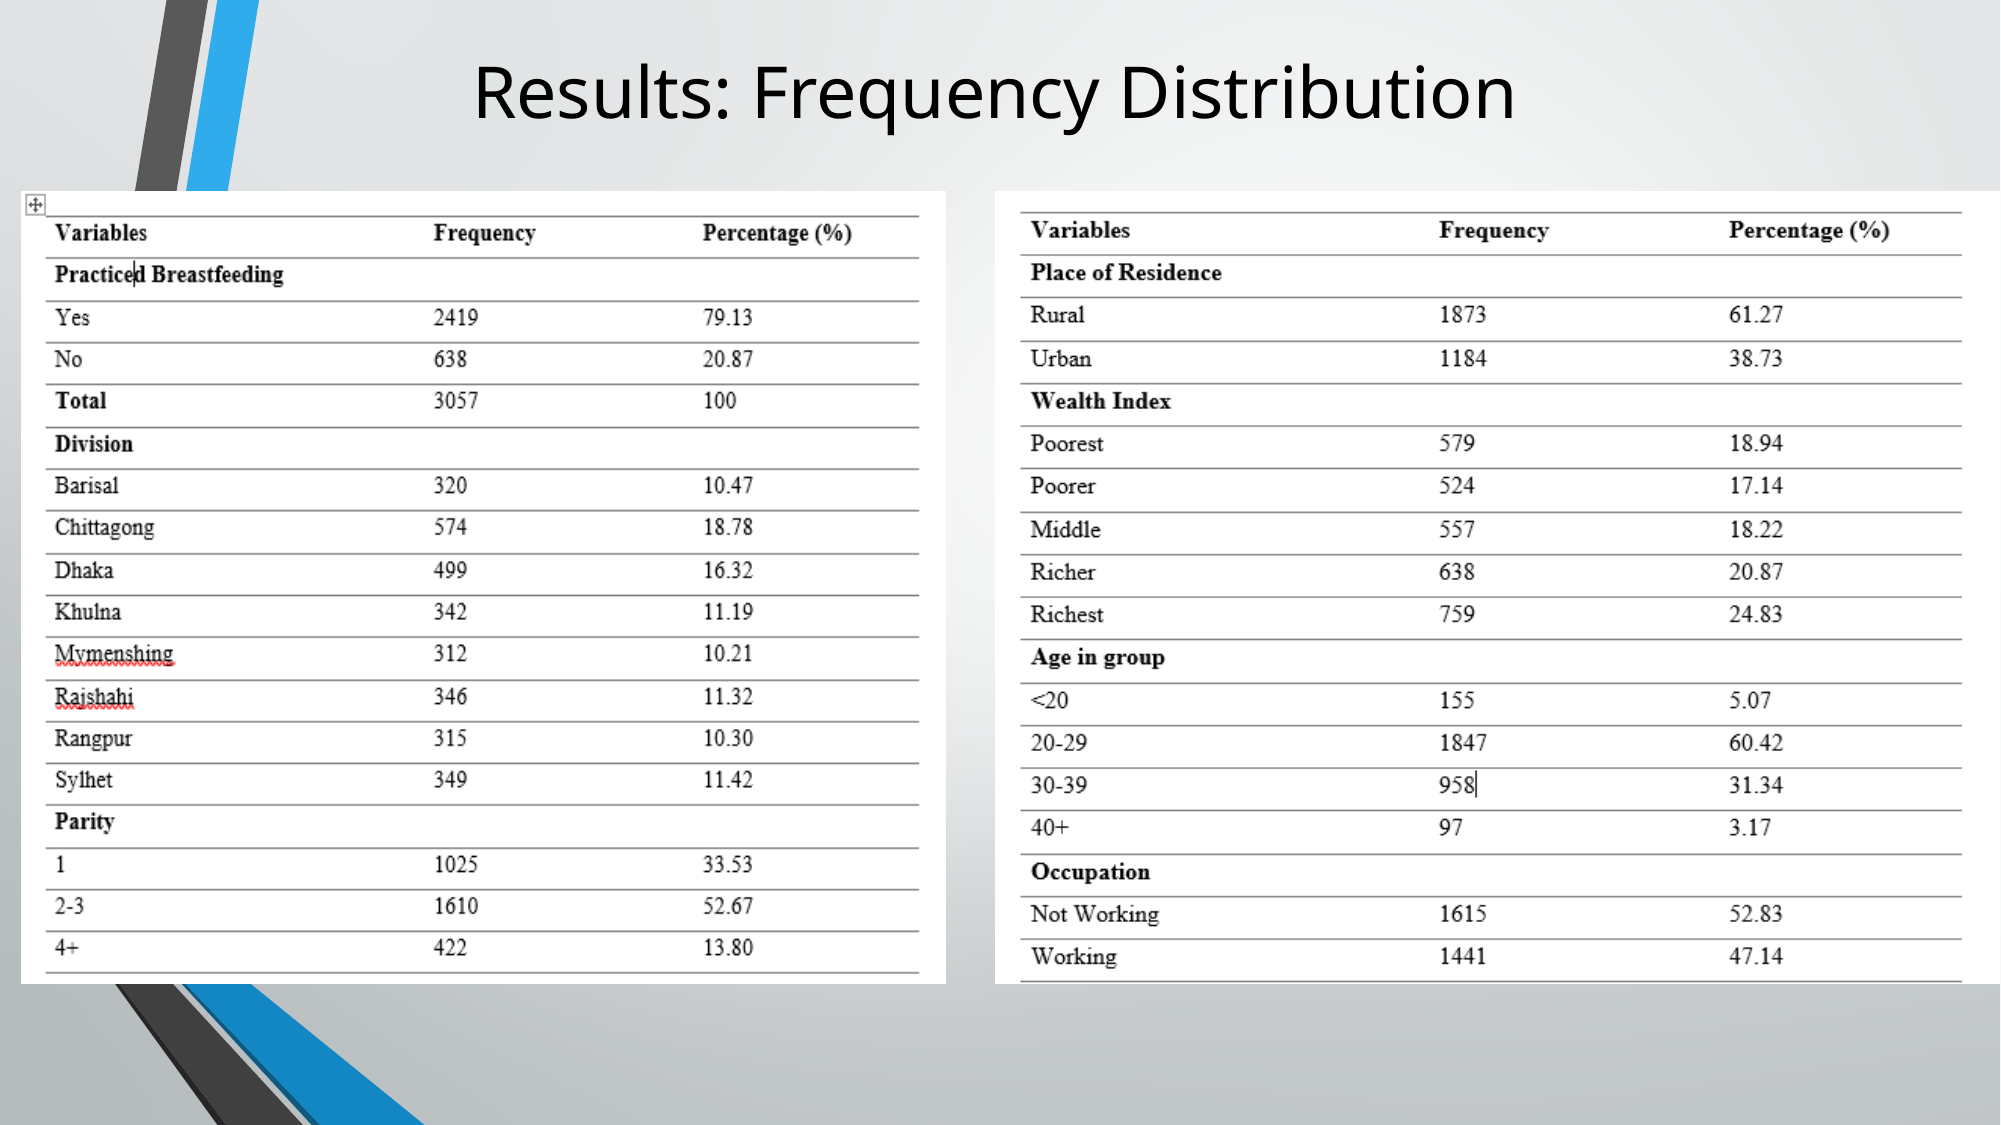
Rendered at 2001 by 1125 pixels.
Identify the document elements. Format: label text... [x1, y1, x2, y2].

picture [21, 191, 946, 984]
title Results: Frequency Distribution [352, 38, 1638, 141]
picture [994, 191, 2000, 984]
